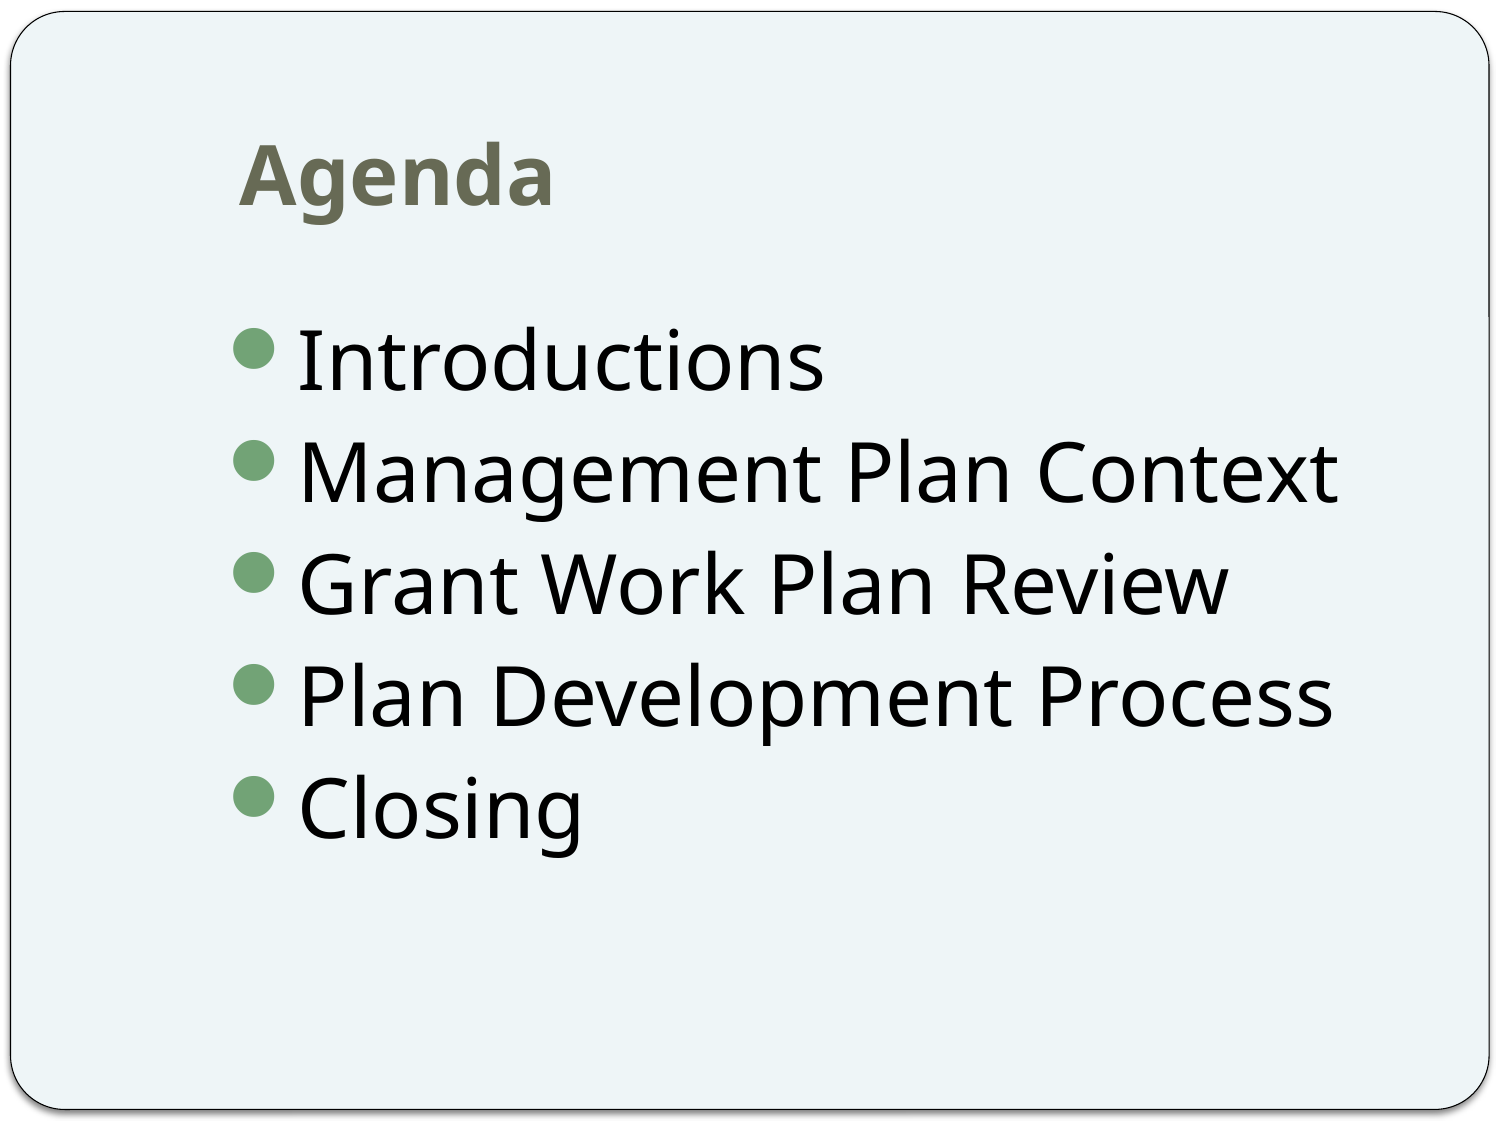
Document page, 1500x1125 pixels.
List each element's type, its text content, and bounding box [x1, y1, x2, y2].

title Agenda [225, 50, 1175, 238]
list Introductions Management Plan Context Grant Work Plan Review Plan Development Process Closing [212, 299, 1413, 1030]
